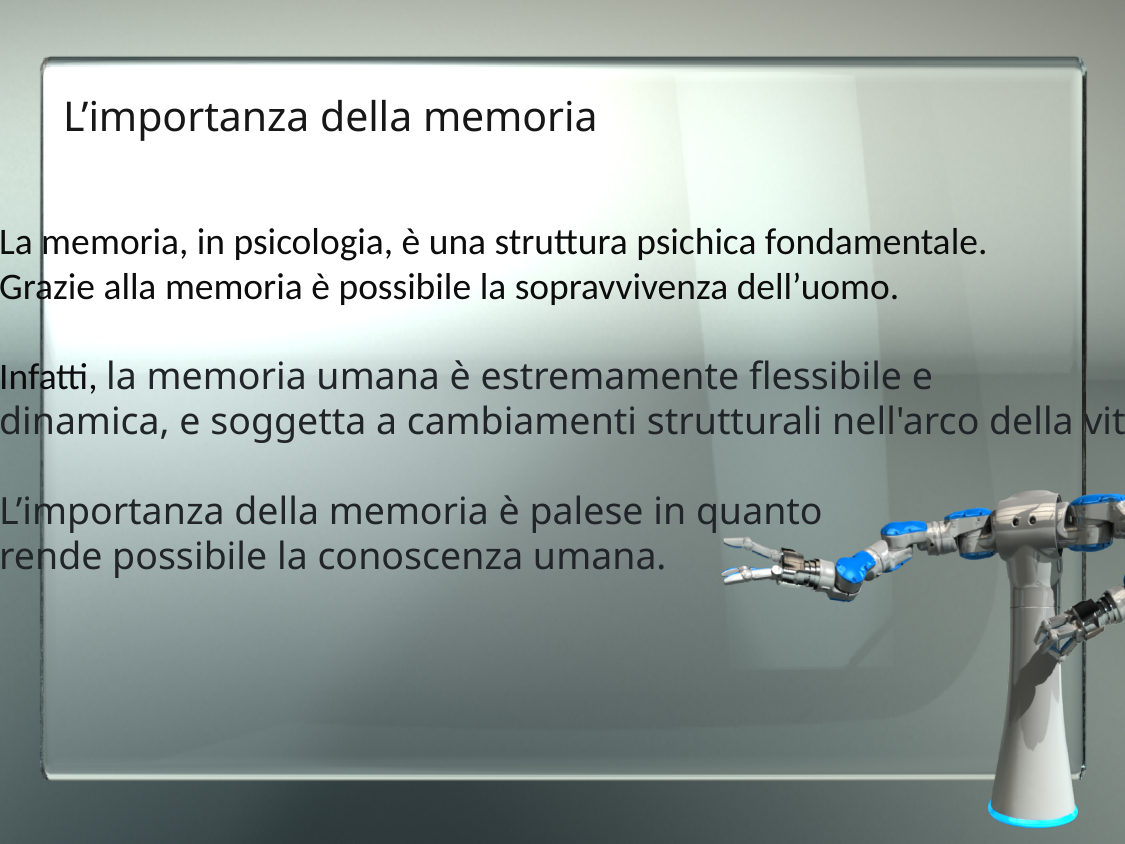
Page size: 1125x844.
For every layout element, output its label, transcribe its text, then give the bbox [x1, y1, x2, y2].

title L’importanza della memoria [48, 82, 855, 147]
text_box La memoria, in psicologia, è una struttura psichica fondamentale. Grazie alla memoria è possibile la sopravvivenza dell’uomo. Infatti, la memoria umana è estremamente flessibile e dinamica, e soggetta a cambiamenti strutturali nell'arco della vita. L’importanza della memoria è palese in quanto rende possibile la conoscenza umana. [0, 209, 1125, 584]
picture [0, 0, 1125, 209]
picture [0, 584, 1125, 844]
